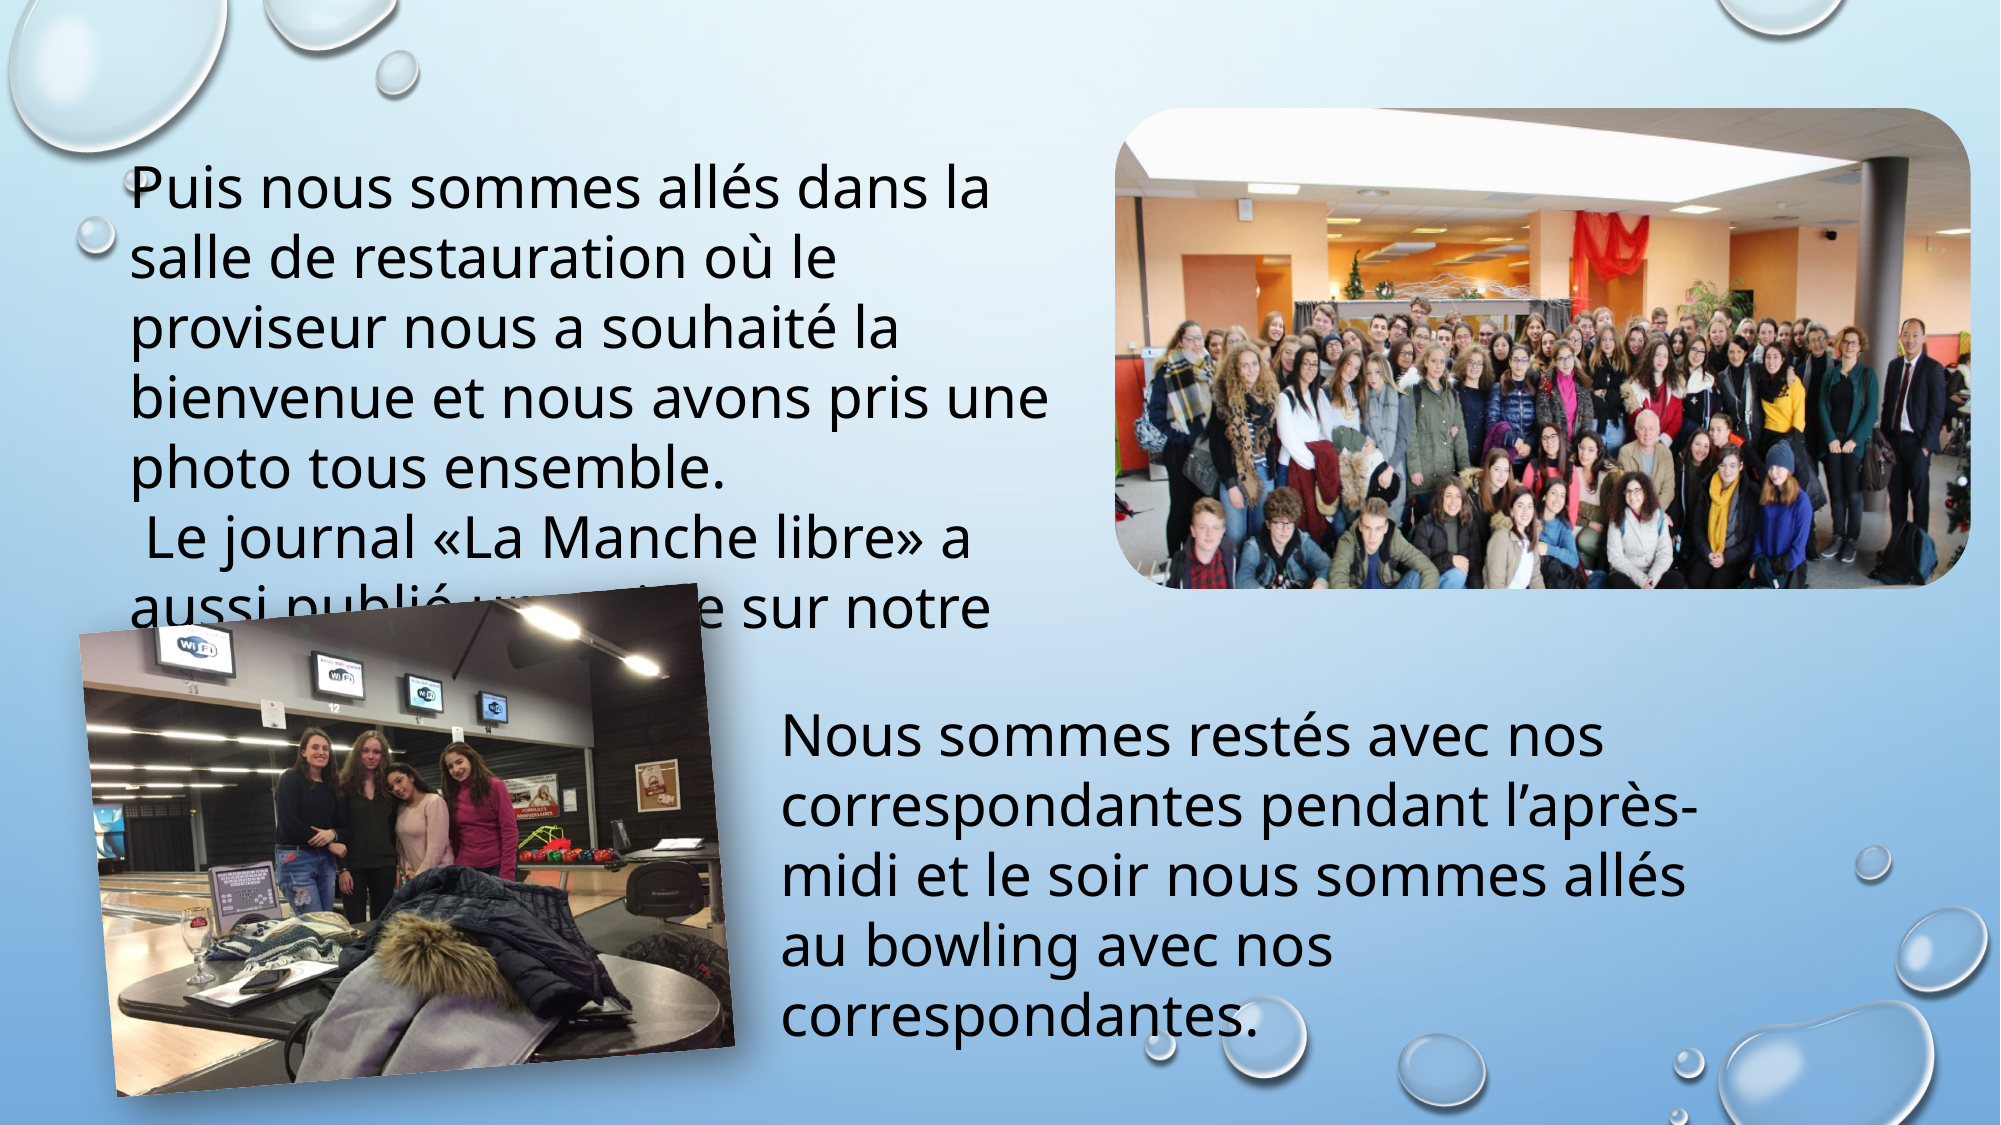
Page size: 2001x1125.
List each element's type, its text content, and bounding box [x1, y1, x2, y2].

text_box Puis nous sommes allés dans la salle de restauration où le proviseur nous a souhaité la bienvenue et nous avons pris une photo tous ensemble. Le journal «La Manche libre» a aussi publié un article sur notre projet. [115, 142, 1116, 718]
text_box Nous sommes restés avec nos correspondantes pendant l’après-midi et le soir nous sommes allés au bowling avec nos correspondantes. [765, 690, 1772, 1056]
picture [0, 0, 2000, 1125]
